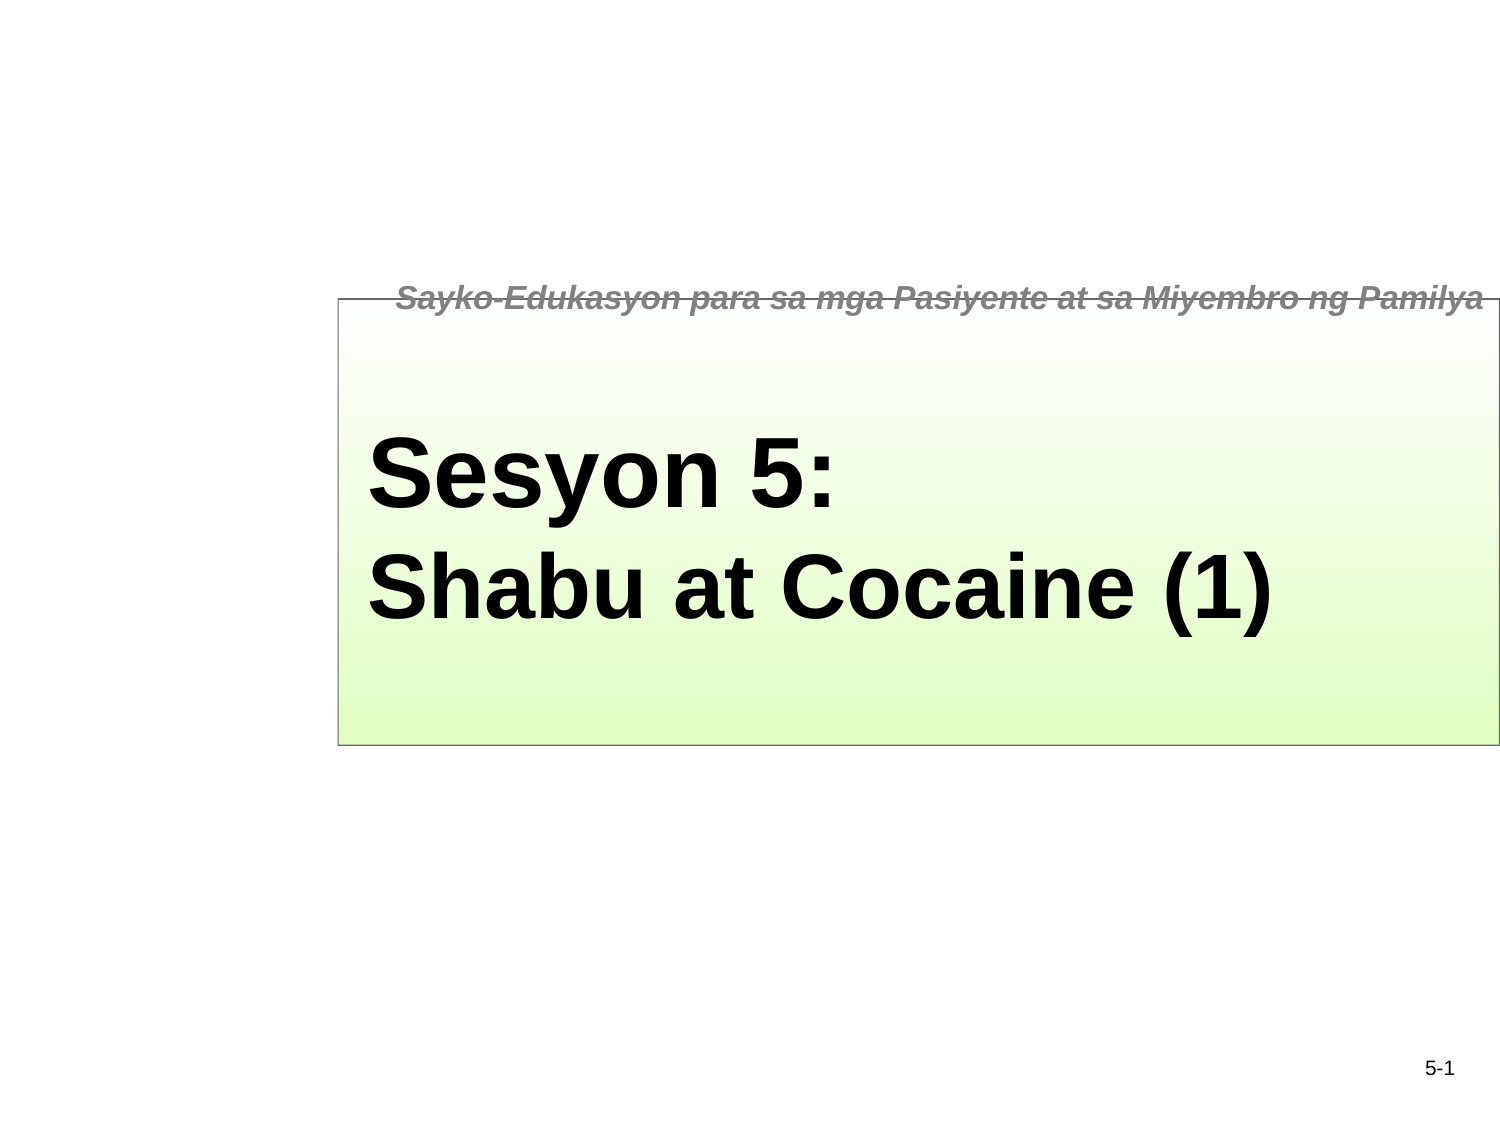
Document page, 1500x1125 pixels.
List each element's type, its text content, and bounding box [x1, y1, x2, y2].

slide_number 5-1 [1120, 1046, 1471, 1125]
text_box Sayko-Edukasyon para sa mga Pasiyente at sa Miyembro ng Pamilya [249, 268, 1500, 324]
text_box Sesyon 5: Shabu at Cocaine (1) [337, 324, 1500, 746]
